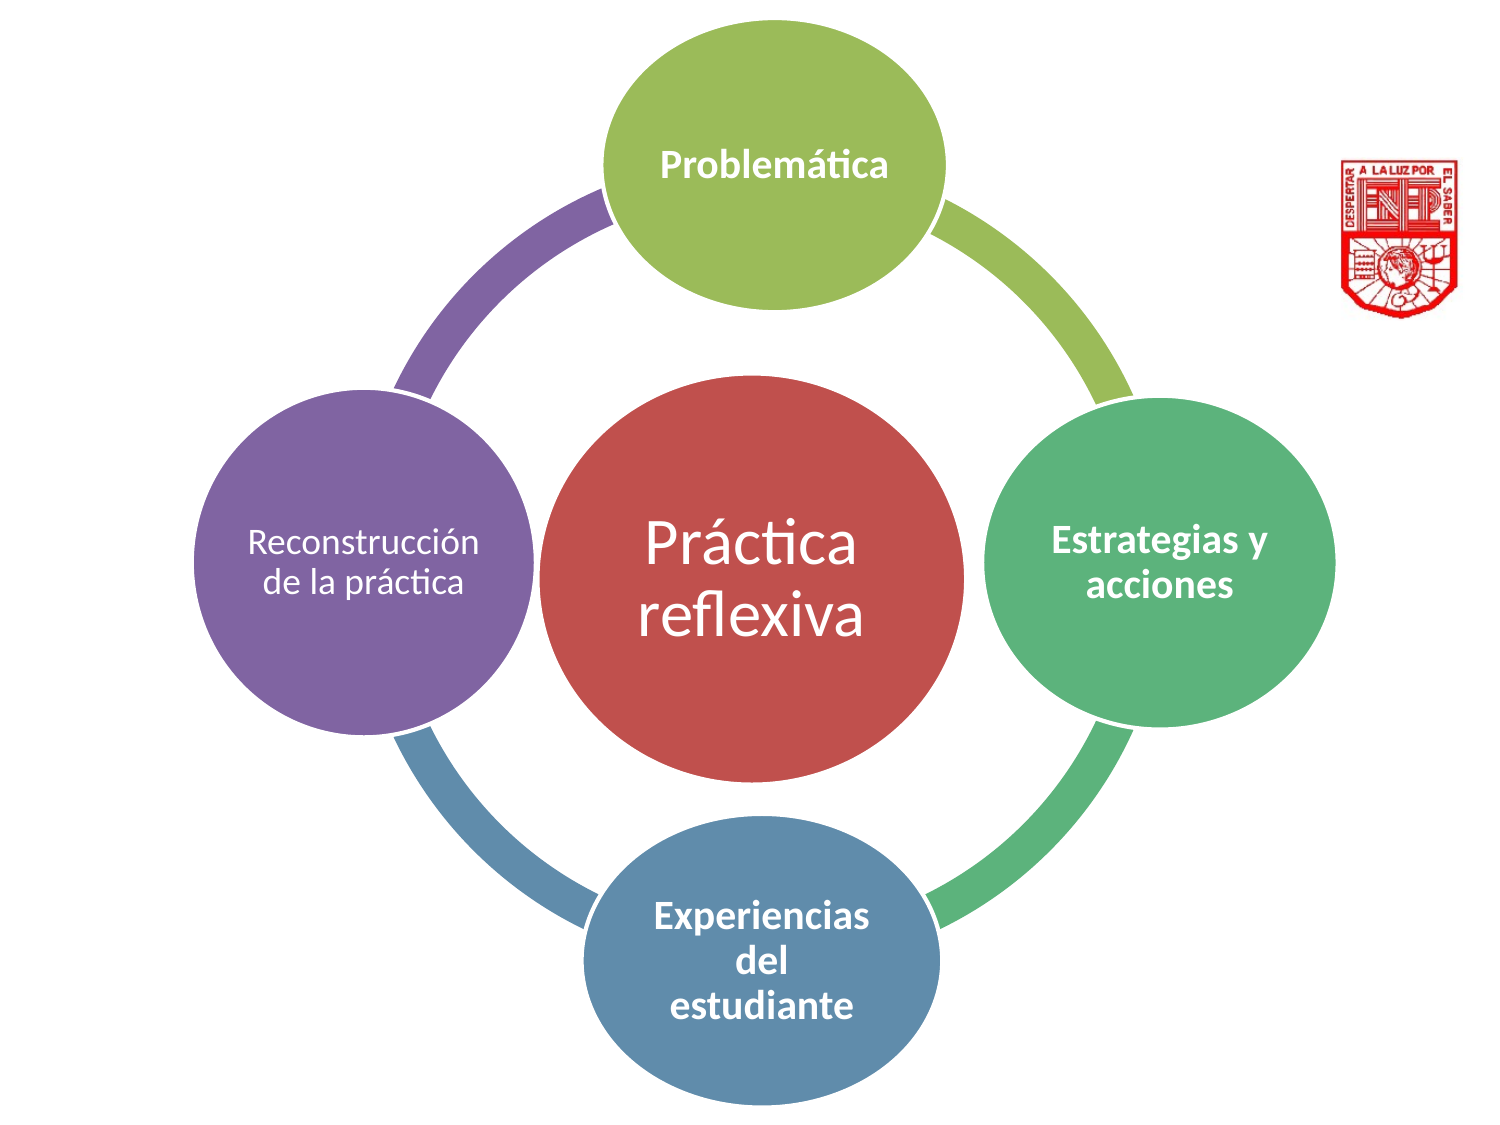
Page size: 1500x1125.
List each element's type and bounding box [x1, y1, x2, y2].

list [64, 32, 1465, 1092]
picture [1288, 157, 1500, 321]
